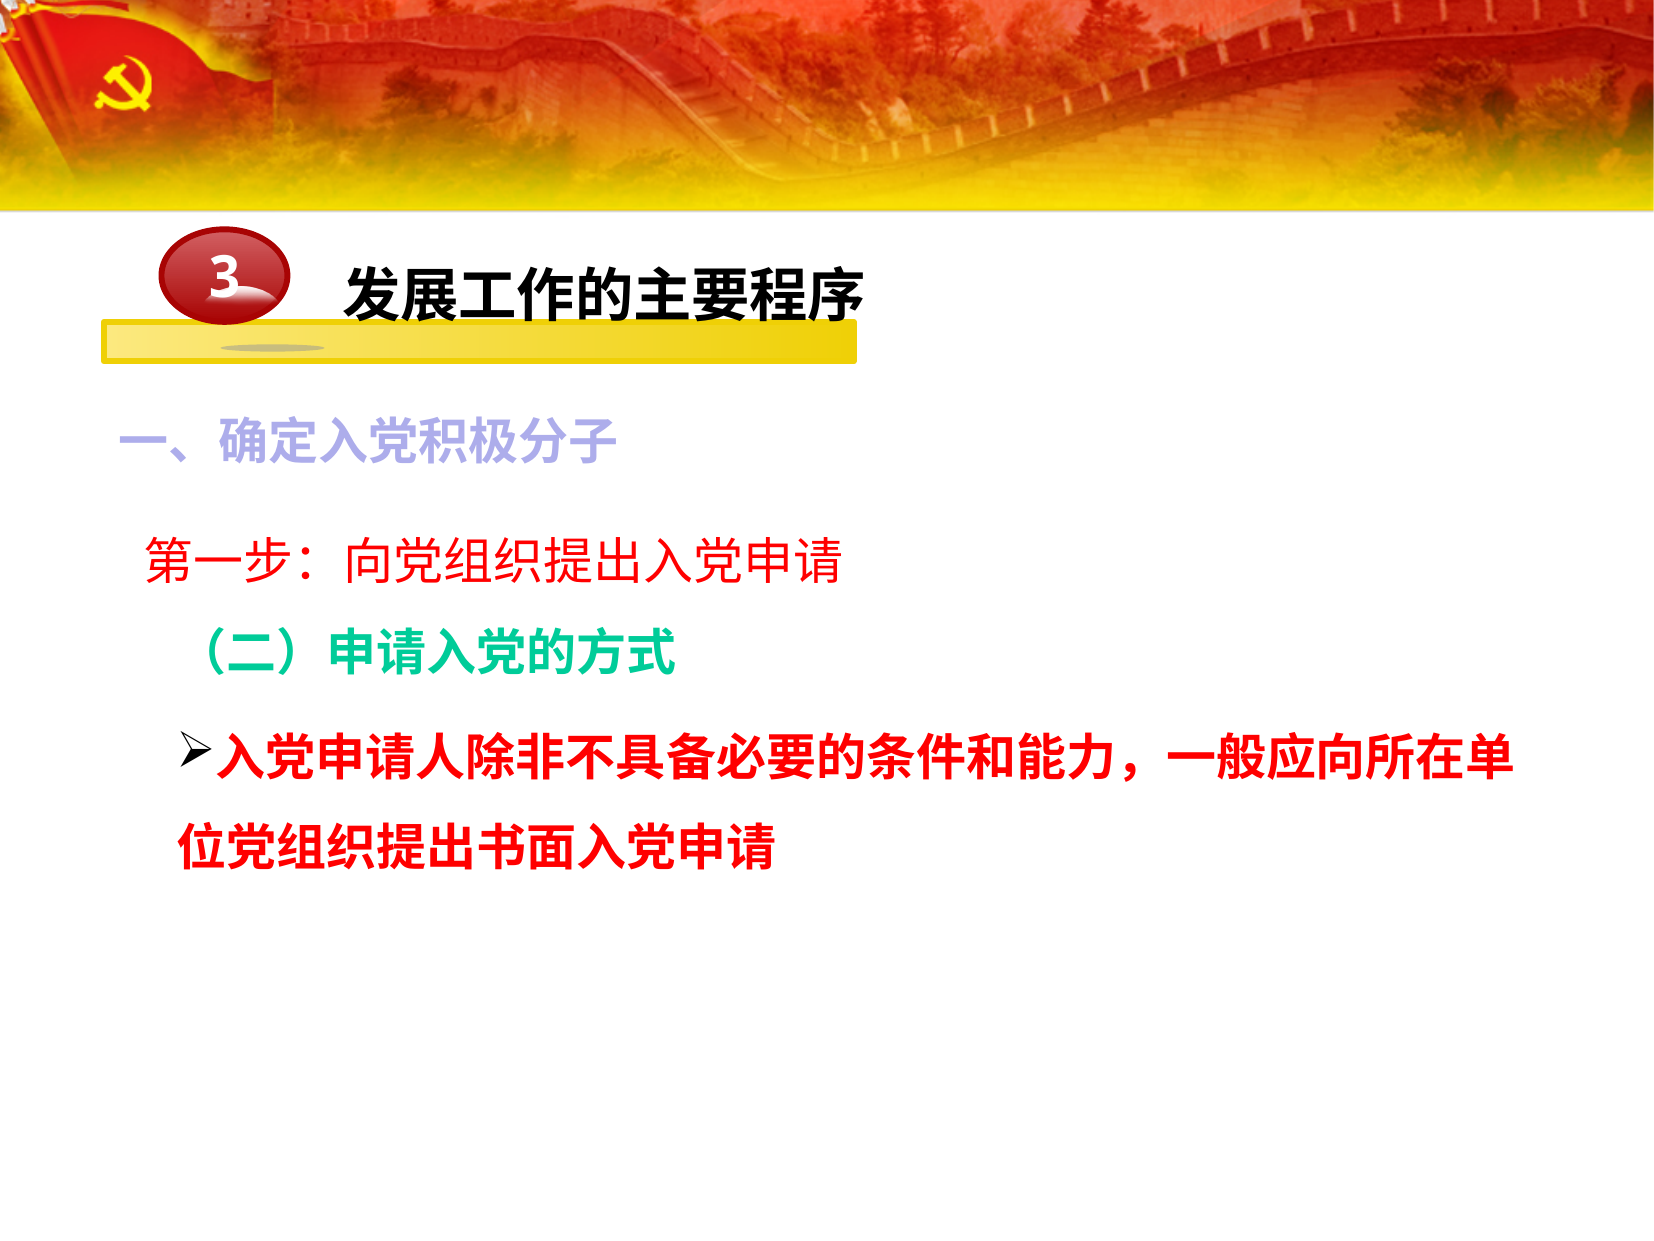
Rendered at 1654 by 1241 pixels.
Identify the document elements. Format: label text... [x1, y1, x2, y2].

text_box （二）申请入党的方式 [161, 582, 1262, 687]
picture [0, 0, 1654, 1241]
text_box 一、确定入党积极分子 [103, 371, 736, 477]
text_box 第一步：向党组织提出入党申请 [103, 461, 1485, 597]
text_box 发展工作的主要程序 [327, 215, 882, 336]
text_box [103, 228, 855, 362]
text_box 入党申请人除非不具备必要的条件和能力，一般应向所在单位党组织提出书面入党申请 [161, 687, 1543, 883]
